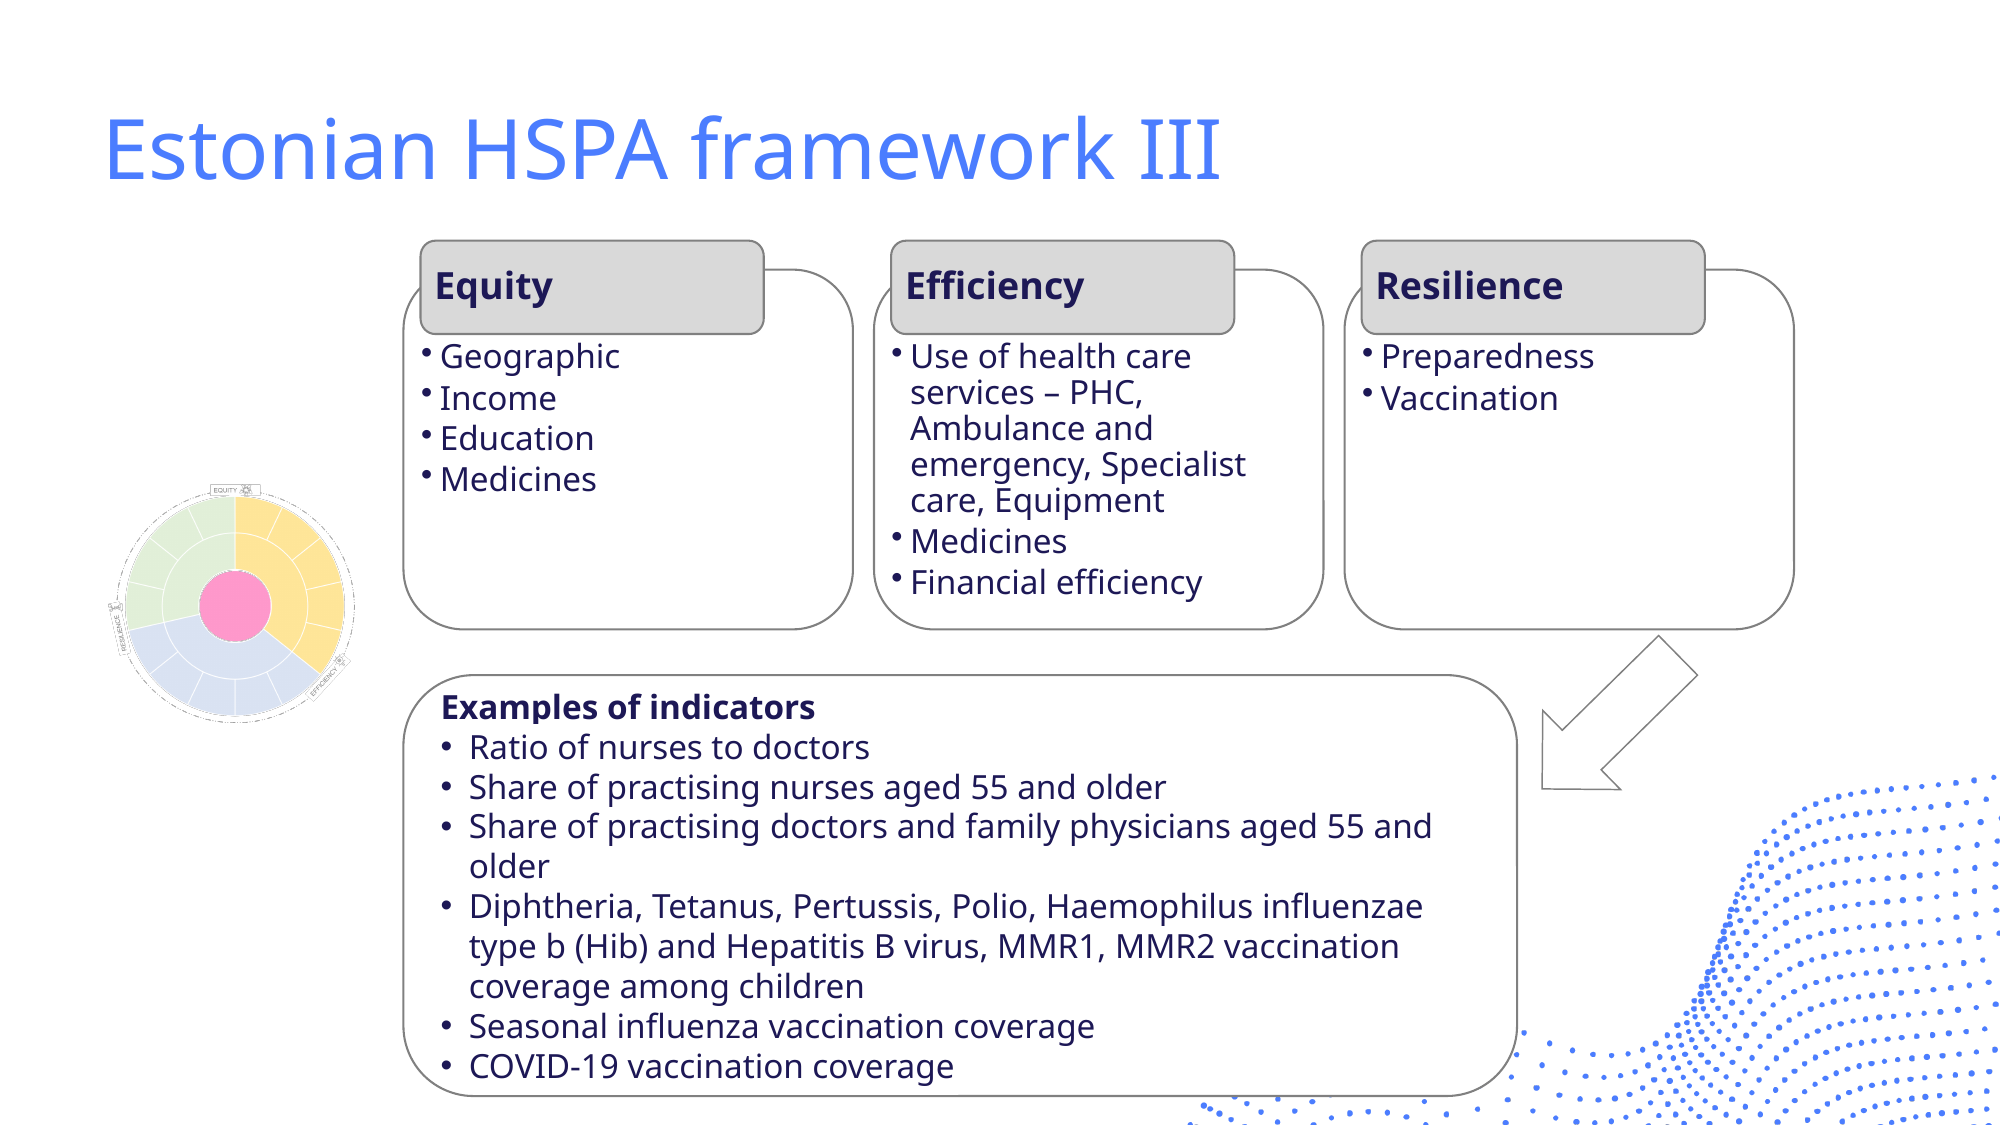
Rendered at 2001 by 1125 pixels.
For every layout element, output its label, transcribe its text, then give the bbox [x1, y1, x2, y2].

picture [102, 483, 368, 723]
text_box Examples of indicators Ratio of nurses to doctors Share of practising nurses aged 55 and older Share of practising doctors and family physicians aged 55 and older Diphtheria, Tetanus, Pertussis, Polio, Haemophilus influenzae type b (Hib) and Hepatitis B virus, MMR1, MMR2 vaccination coverage among children Seasonal influenza vaccination coverage COVID-19 vaccination coverage [402, 674, 1519, 1098]
text_box [1542, 635, 1698, 790]
title Estonian HSPA framework III [102, 108, 1343, 374]
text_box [403, 240, 1795, 630]
picture [1114, 770, 2000, 1125]
